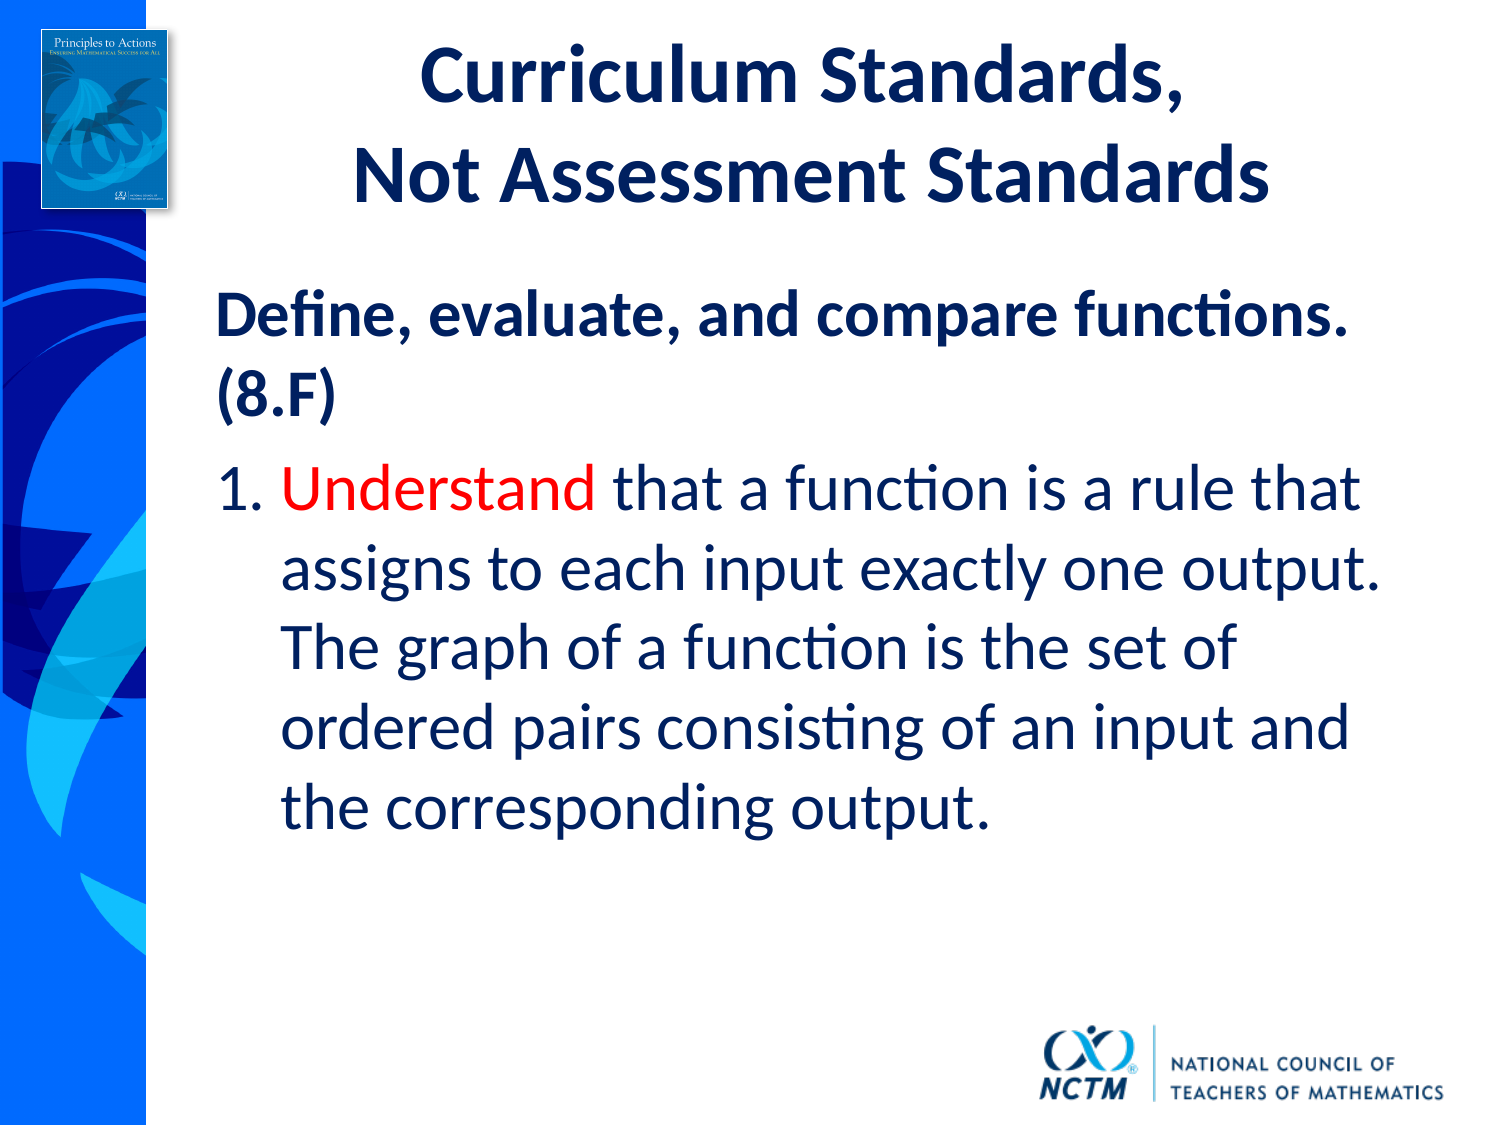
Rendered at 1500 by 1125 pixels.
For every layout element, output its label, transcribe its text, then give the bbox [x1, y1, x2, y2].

picture [0, 0, 146, 1125]
title Curriculum Standards, Not Assessment Standards [200, 24, 1425, 213]
list Define, evaluate, and compare functions. (8.F) 1. Understand that a function is a rule that assigns to each input exactly one output. The graph of a function is the set of ordered pairs consisting of an input and the corresponding output. [200, 262, 1438, 1005]
picture [42, 30, 167, 208]
